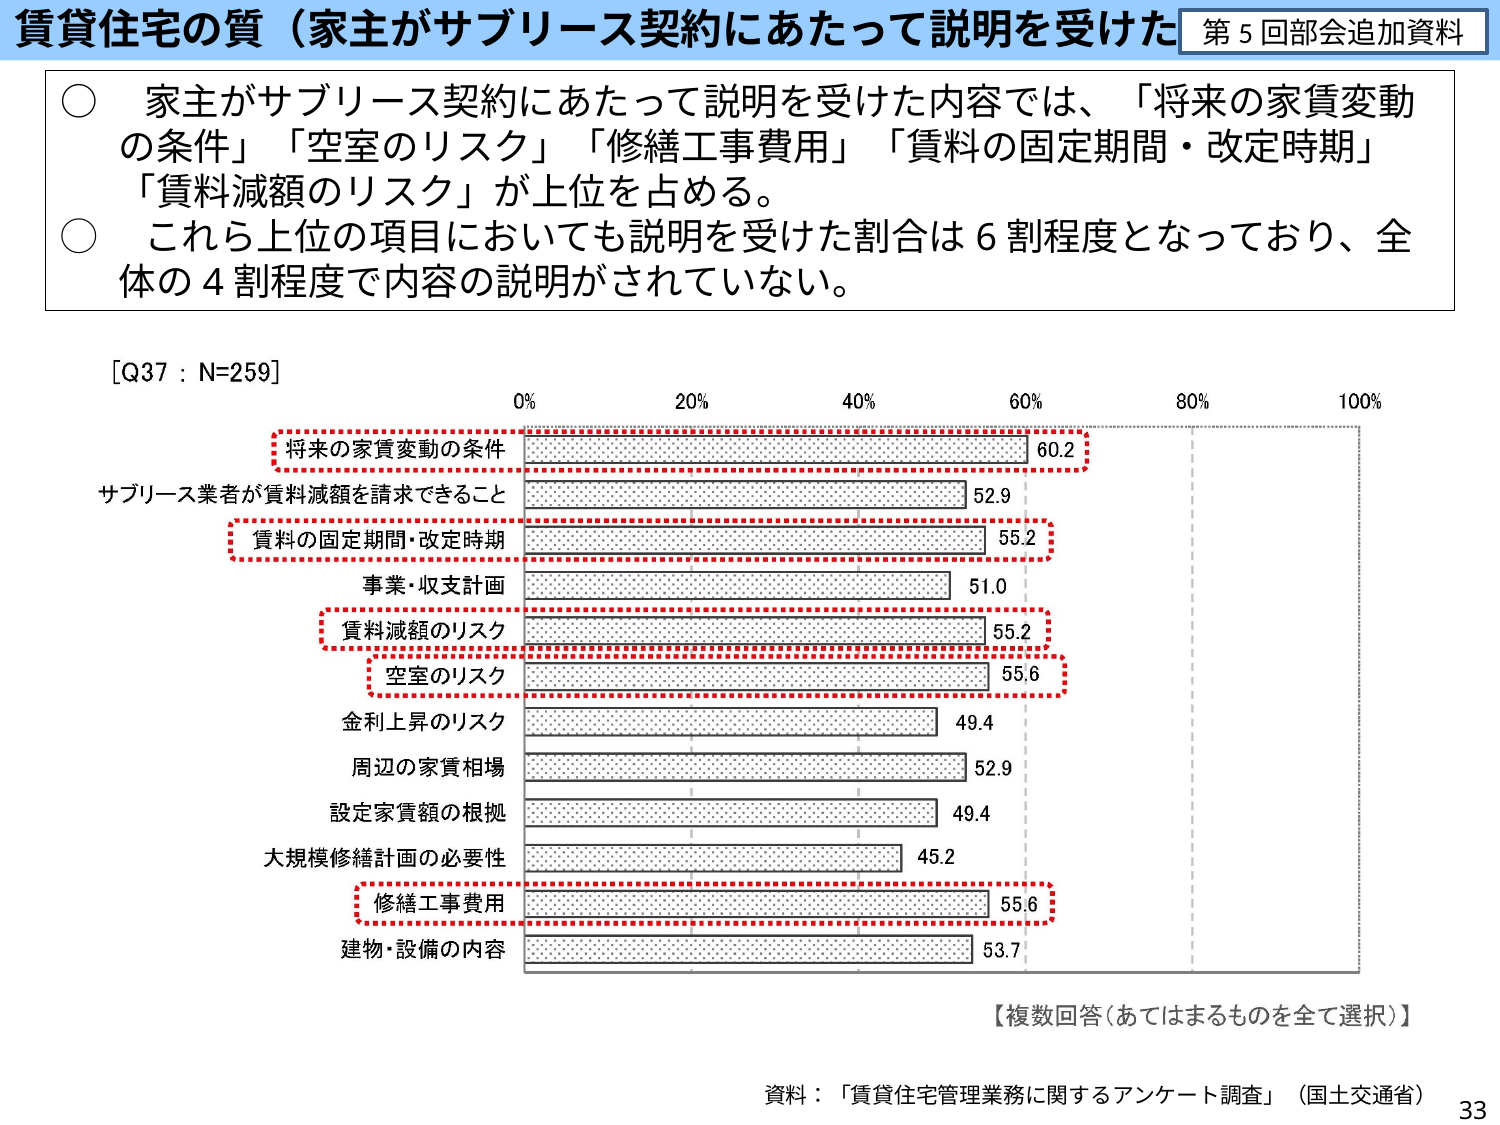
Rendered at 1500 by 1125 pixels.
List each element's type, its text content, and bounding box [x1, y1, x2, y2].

picture [87, 354, 1413, 1033]
text_box ○ 家主がサブリース契約にあたって説明を受けた内容では、「将来の家賃変動の条件」「空室のリスク」「修繕工事費用」「賃料の固定期間・改定時期」「賃料減額のリスク」が上位を占める。 ◯ これら上位の項目においても説明を受けた割合は6割程度となっており、全体の4割程度で内容の説明がされていない。 [45, 70, 1455, 311]
text_box 33 [1446, 1094, 1500, 1125]
text_box 第5回部会追加資料 [1178, 8, 1489, 55]
text_box 賃貸住宅の質（家主がサブリース契約にあたって説明を受けた内容） [0, 0, 1500, 61]
text_box 資料：「賃貸住宅管理業務に関するアンケート調査」（国土交通省） [693, 1074, 1453, 1116]
